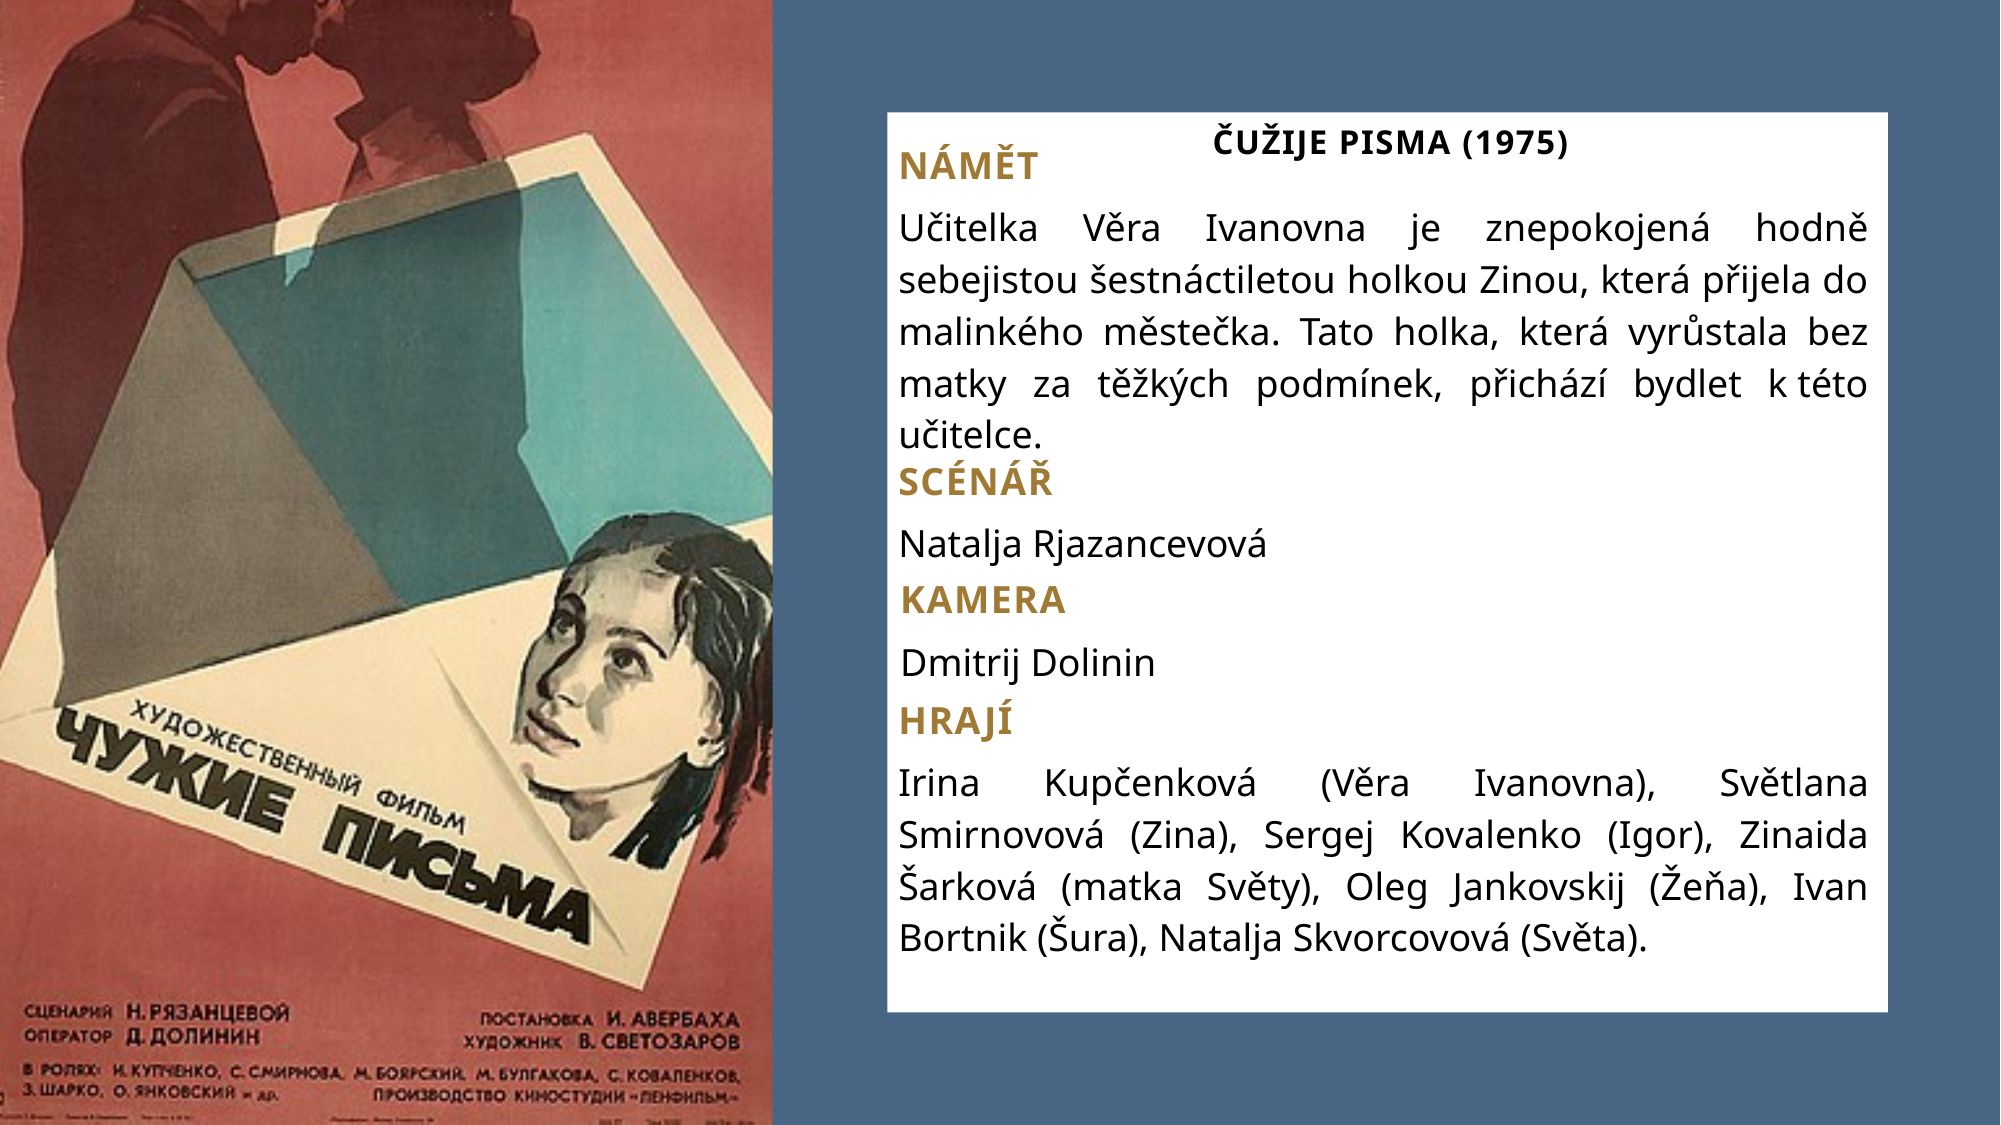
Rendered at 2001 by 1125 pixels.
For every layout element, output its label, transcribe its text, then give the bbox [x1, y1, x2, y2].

text_box [782, 0, 2000, 1125]
text_box kamera Dmitrij Dolinin [885, 562, 1886, 692]
text_box [886, 111, 1889, 1013]
text_box Hrají Irina Kupčenková (Věra Ivanovna), Světlana Smirnovová (Zina), Sergej Kovalenko (Igor), Zinaida Šarková (matka Světy), Oleg Jankovskij (Žeňa), Ivan Bortnik (Šura), Natalja Skvorcovová (Světa). [883, 682, 1885, 967]
text_box námět Učitelka Věra Ivanovna je znepokojená hodně sebejistou šestnáctiletou holkou Zinou, která přijela do malinkého městečka. Tato holka, která vyrůstala bez matky za těžkých podmínek, přichází bydlet k této učitelce. [883, 128, 1885, 443]
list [0, 0, 782, 1125]
title ČUŽIJE PISMA (1975) [999, 118, 1782, 128]
text_box scénář Natalja Rjazancevová [883, 443, 1885, 573]
